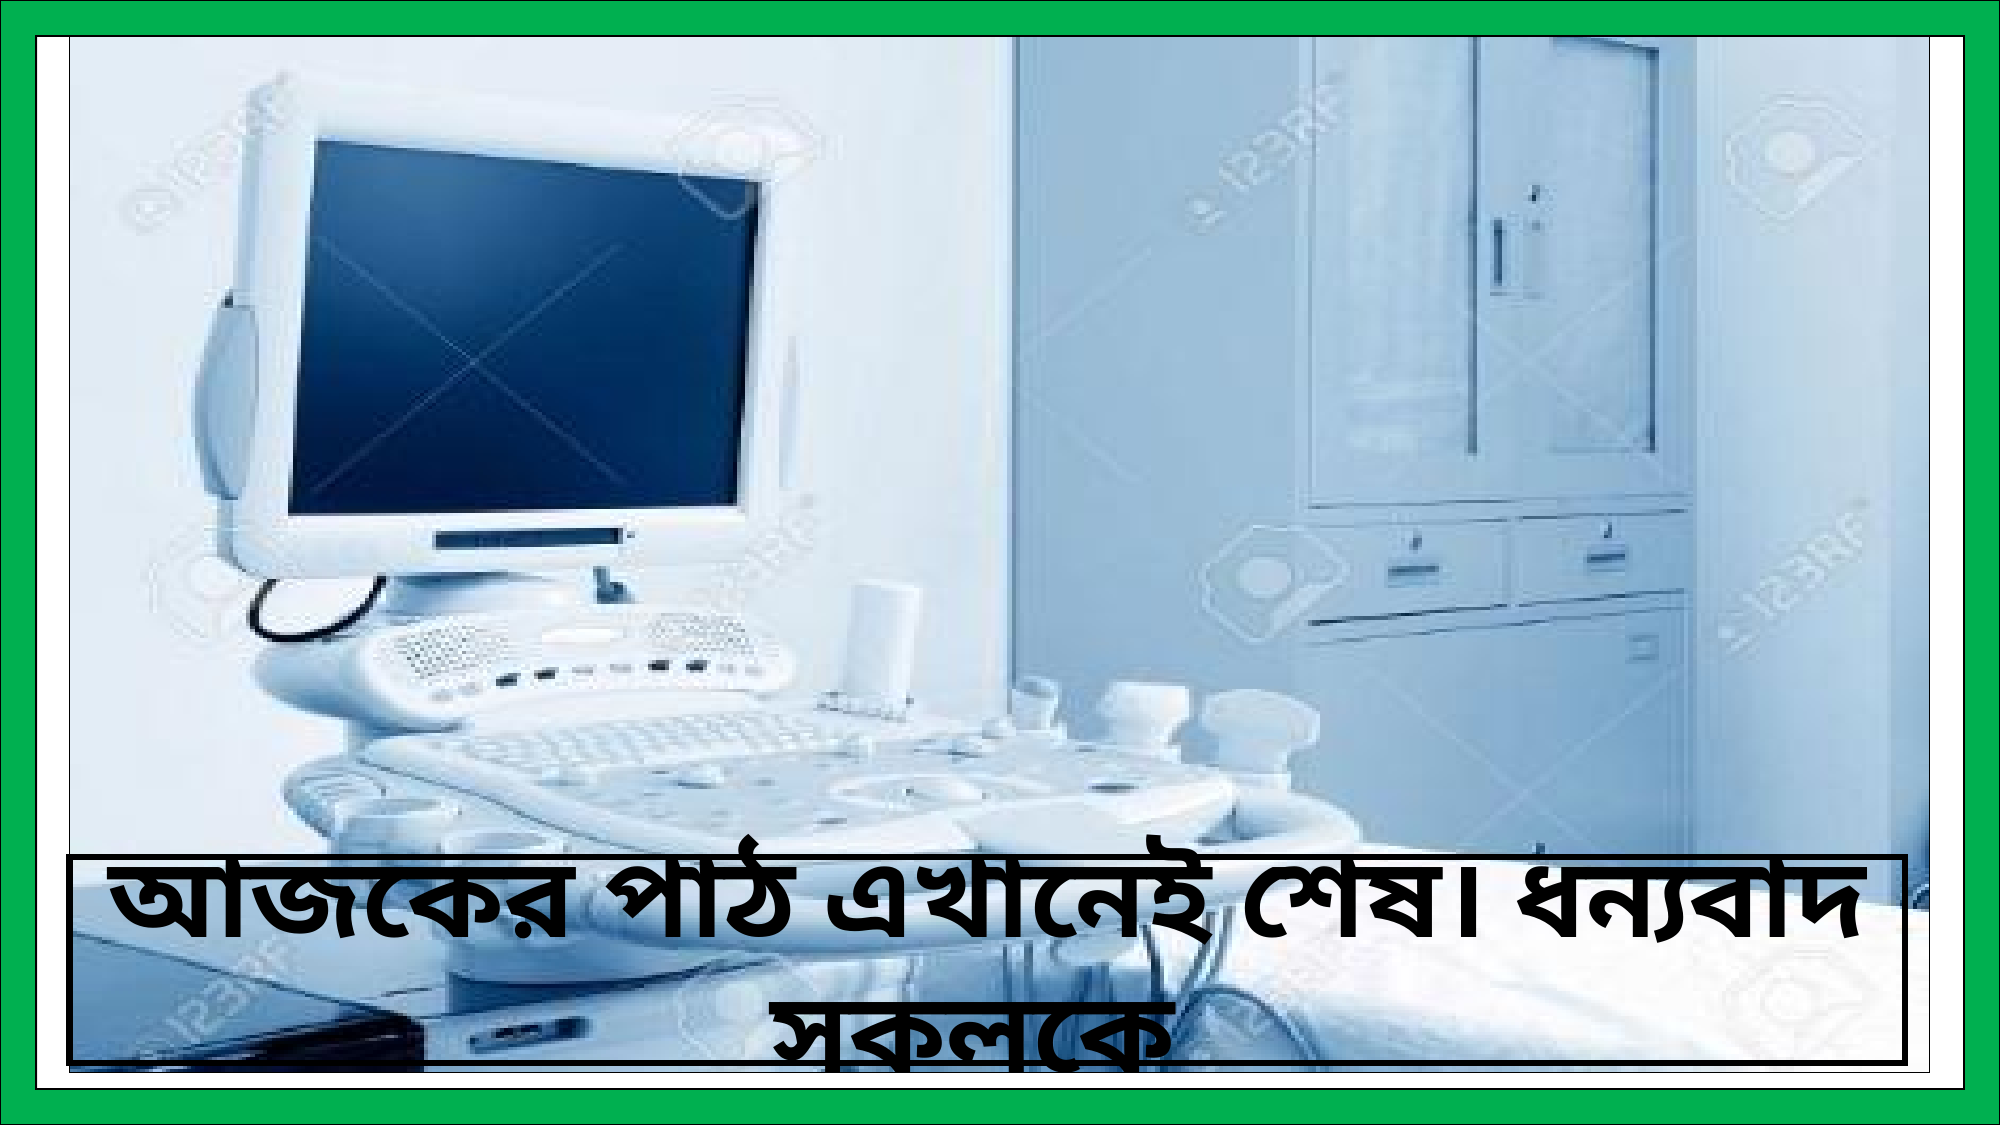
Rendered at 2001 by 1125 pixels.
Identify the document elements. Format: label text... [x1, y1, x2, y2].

picture [69, 35, 1930, 1073]
text_box পাঠ শিরোনাম বের করার জন্য স্লাইডটি দেখিয়ে শিক্ষার্থীদের প্রশ্ন করা যায়- ১,ছবিগুলো কিসের ছবি?উঃ বিদ্যালয়ের ও কোষের ।২। বিদ্যালয় পরিচালনা/নিয়ন্ত্রণ করেন কে ?উঃ স্কুলের প্রধান শিক্ষক আর কোষের সব কাজ নিয়ন্ত্রণ করে কে ? নিউক্লিয়াস। তাহলে আজ আমরা পড়ব নিউক্লিয়াস । শেষে পাঠ ঘোষনা করবেন । এ স্লাইডে সর্বোচ্চ ২-৩ মিনিট নির্ধারণ । [37, 37, 1963, 1088]
text_box [0, 0, 2000, 1125]
